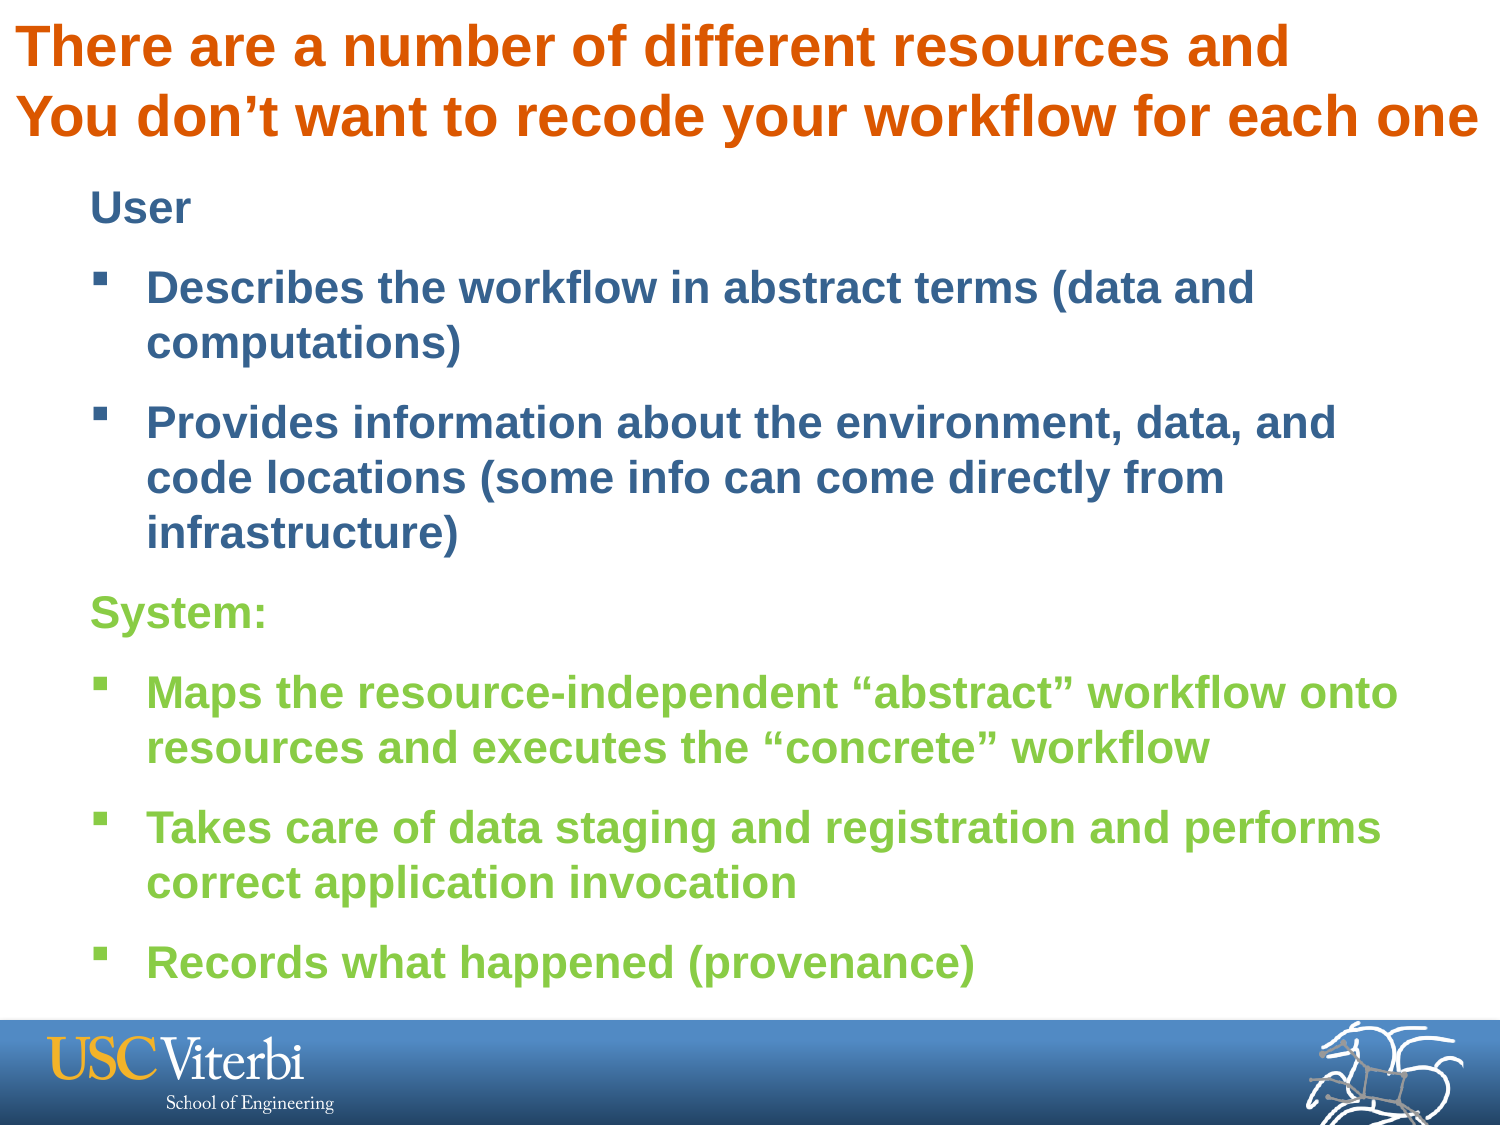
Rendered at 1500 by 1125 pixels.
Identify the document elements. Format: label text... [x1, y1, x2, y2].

picture [1306, 1020, 1464, 1125]
picture [47, 1036, 334, 1114]
list User Describes the workflow in abstract terms (data and computations) Provides information about the environment, data, and code locations (some info can come directly from infrastructure) System: Maps the resource-independent “abstract” workflow onto resources and executes the “concrete” workflow Takes care of data staging and registration and performs correct application invocation Records what happened (provenance) [75, 180, 1425, 893]
title There are a number of different resources and You don’t want to recode your workflow for each one [0, 0, 1500, 180]
